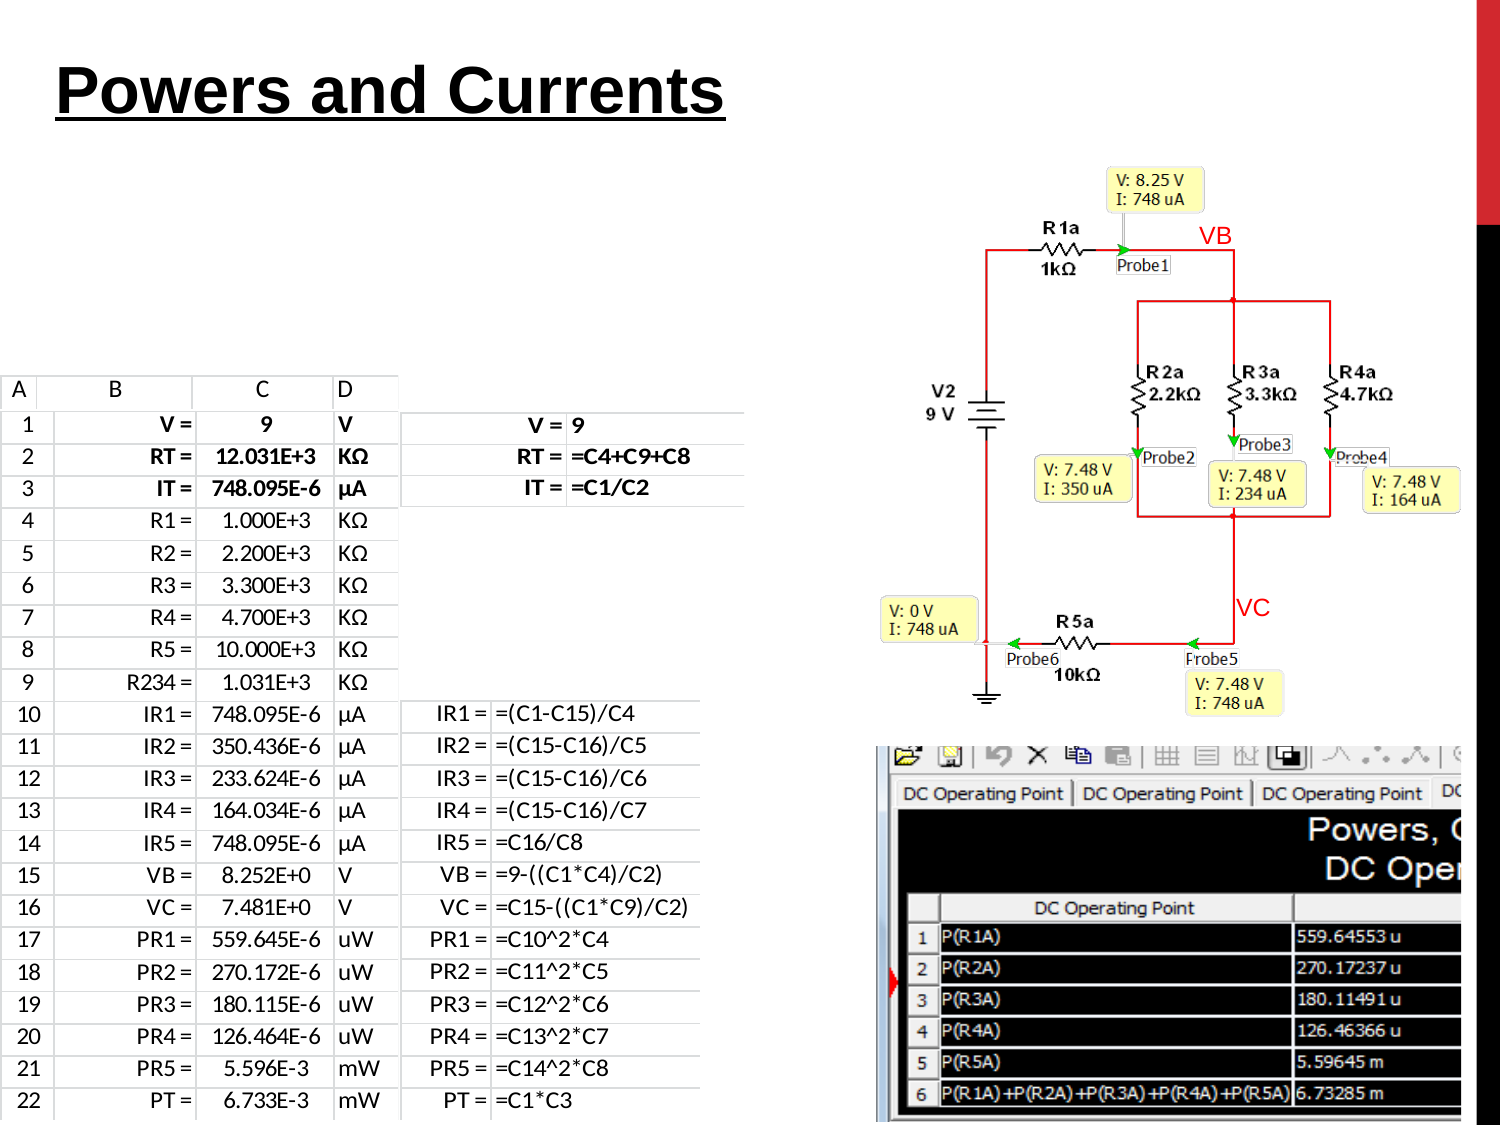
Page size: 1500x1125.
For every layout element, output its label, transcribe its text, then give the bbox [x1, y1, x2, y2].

text_box Powers and Currents [40, 39, 741, 135]
picture [0, 374, 745, 1122]
picture [875, 745, 1462, 1122]
picture [875, 161, 1462, 722]
